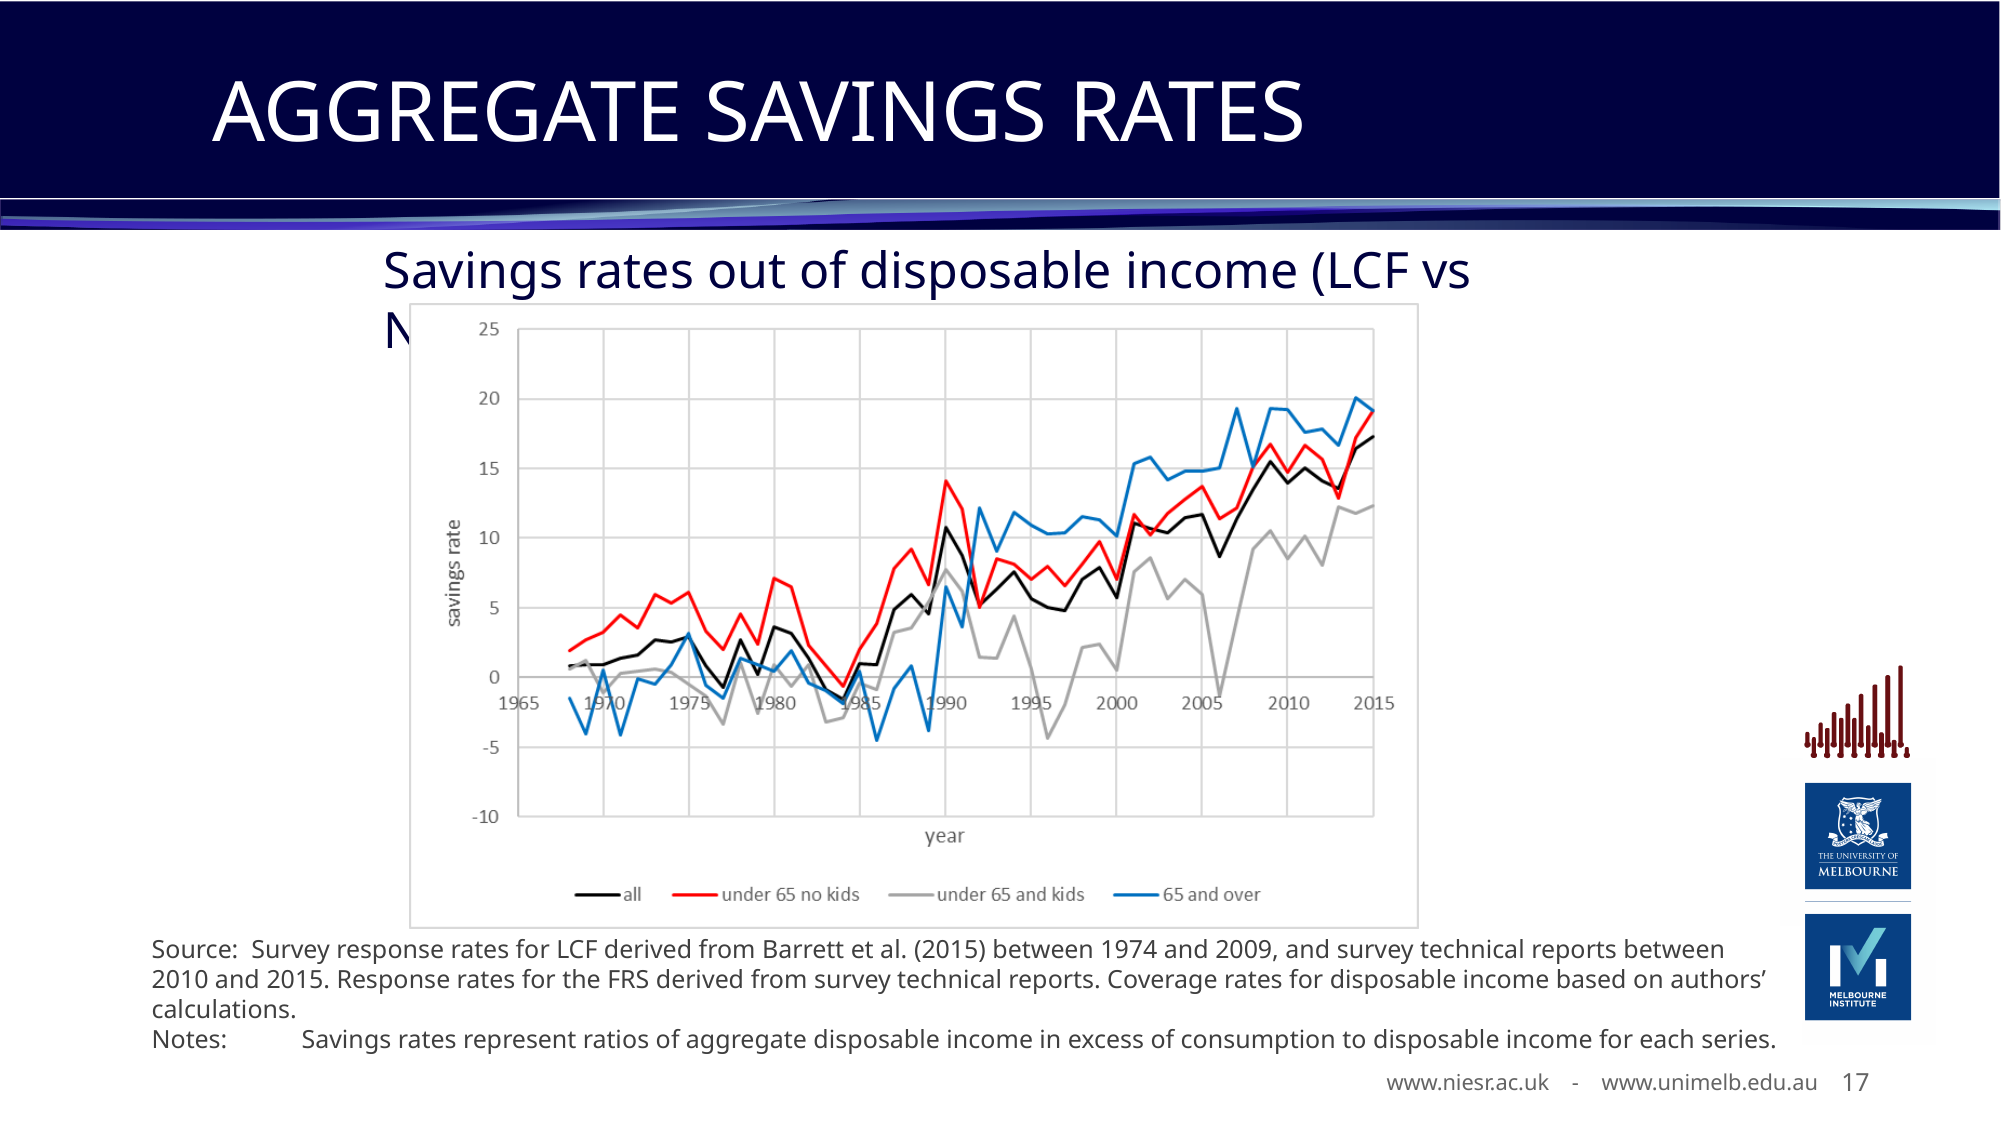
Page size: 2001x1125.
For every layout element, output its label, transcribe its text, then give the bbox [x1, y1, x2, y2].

picture [1779, 663, 1936, 1046]
footer www.niesr.ac.uk - www.unimelb.edu.au [1006, 1054, 1833, 1114]
text_box Source: Survey response rates for LCF derived from Barrett et al. (2015) between 1974 and 2009, and survey technical reports between 2010 and 2015. Response rates for the FRS derived from survey technical reports. Coverage rates for disposable income based on authors’ calculations. Notes: Savings rates represent ratios of aggregate disposable income in excess of consumption to disposable income for each series. [136, 925, 1803, 1061]
picture [409, 303, 1419, 930]
text_box Savings rates out of disposable income (LCF vs NAs) [368, 230, 1498, 366]
title Aggregate Savings rates [197, 36, 1803, 196]
slide_number 17 [1833, 1053, 1989, 1114]
